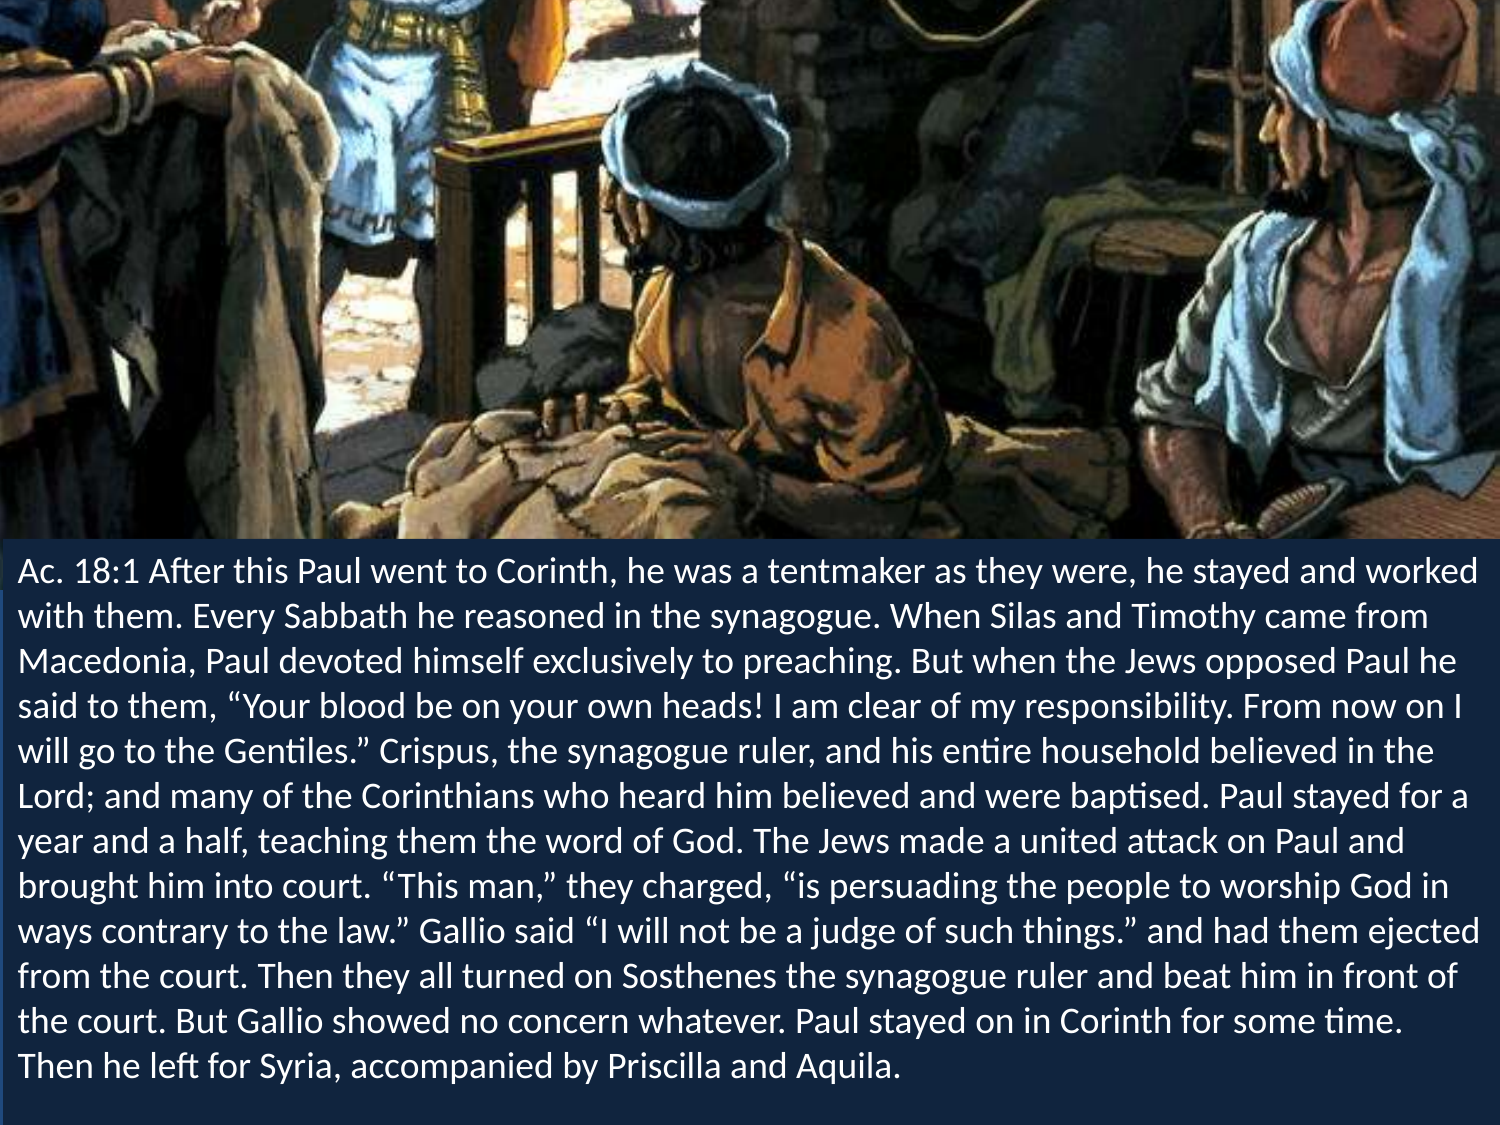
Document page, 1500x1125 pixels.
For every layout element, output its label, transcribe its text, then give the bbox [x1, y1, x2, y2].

text_box Ac. 18:1 After this Paul went to Corinth, he was a tentmaker as they were, he stayed and worked with them. Every Sabbath he reasoned in the synagogue. When Silas and Timothy came from Macedonia, Paul devoted himself exclusively to preaching. But when the Jews opposed Paul he said to them, “Your blood be on your own heads! I am clear of my responsibility. From now on I will go to the Gentiles.” Crispus, the synagogue ruler, and his entire household believed in the Lord; and many of the Corinthians who heard him believed and were baptised. Paul stayed for a year and a half, teaching them the word of God. The Jews made a united attack on Paul and brought him into court. “This man,” they charged, “is persuading the people to worship God in ways contrary to the law.” Gallio said “I will not be a judge of such things.” and had them ejected from the court. Then they all turned on Sosthenes the synagogue ruler and beat him in front of the court. But Gallio showed no concern whatever. Paul stayed on in Corinth for some time. Then he left for Syria, accompanied by Priscilla and Aquila. [3, 598, 1500, 1125]
picture [0, 0, 1500, 590]
